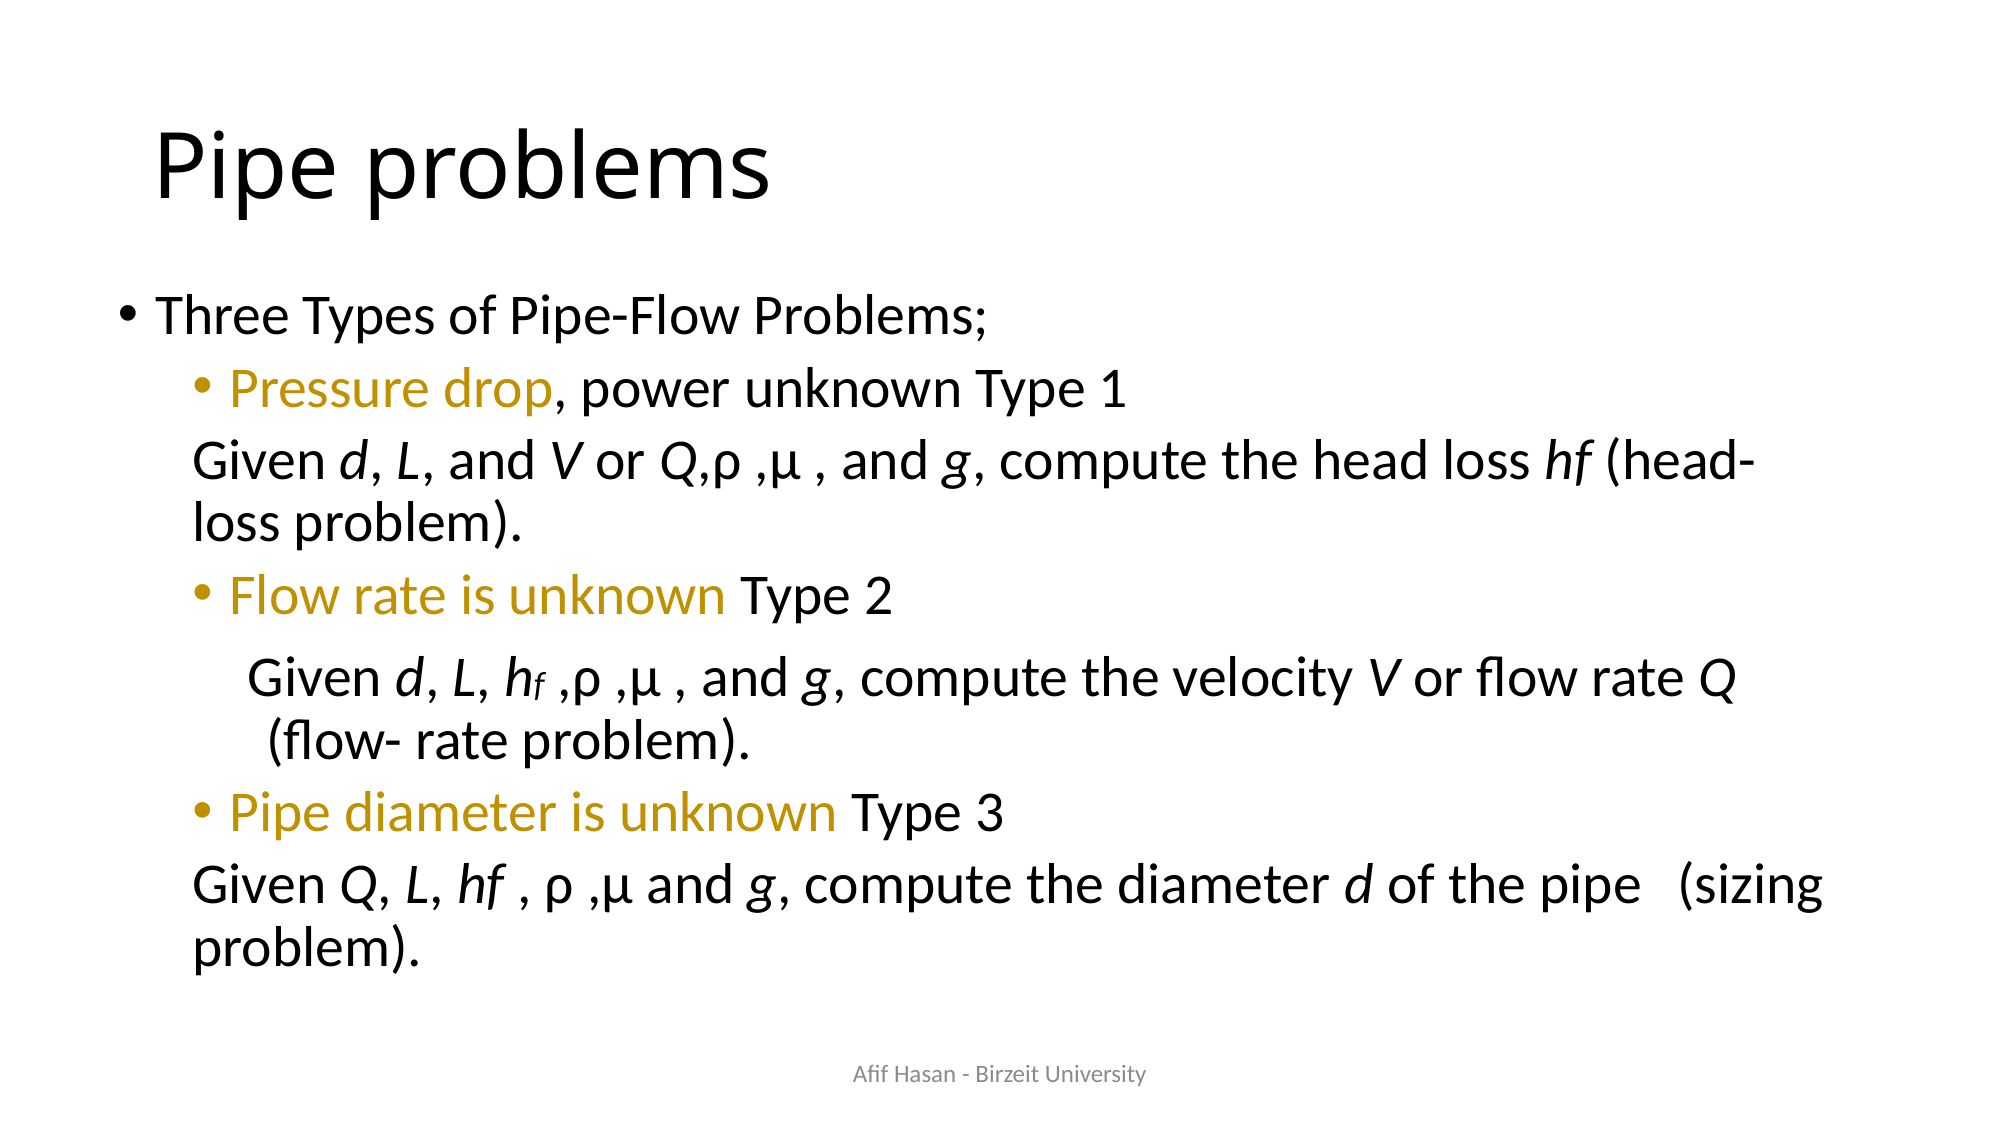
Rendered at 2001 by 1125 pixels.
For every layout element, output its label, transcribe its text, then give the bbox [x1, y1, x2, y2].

footer Afif Hasan - Birzeit University [662, 1042, 1338, 1103]
title Pipe problems [137, 59, 1863, 277]
list Three Types of Pipe-Flow Problems; Pressure drop, power unknown Type 1 Given d, L, and V or Q,ρ ,µ , and g, compute the head loss hf (head- loss problem). Flow rate is unknown Type 2 Given d, L, hf ,ρ ,µ , and g, compute the velocity V or flow rate Q (flow- rate problem). Pipe diameter is unknown Type 3 Given Q, L, hf , ρ ,µ and g, compute the diameter d of the pipe (sizing problem). [102, 277, 1879, 988]
